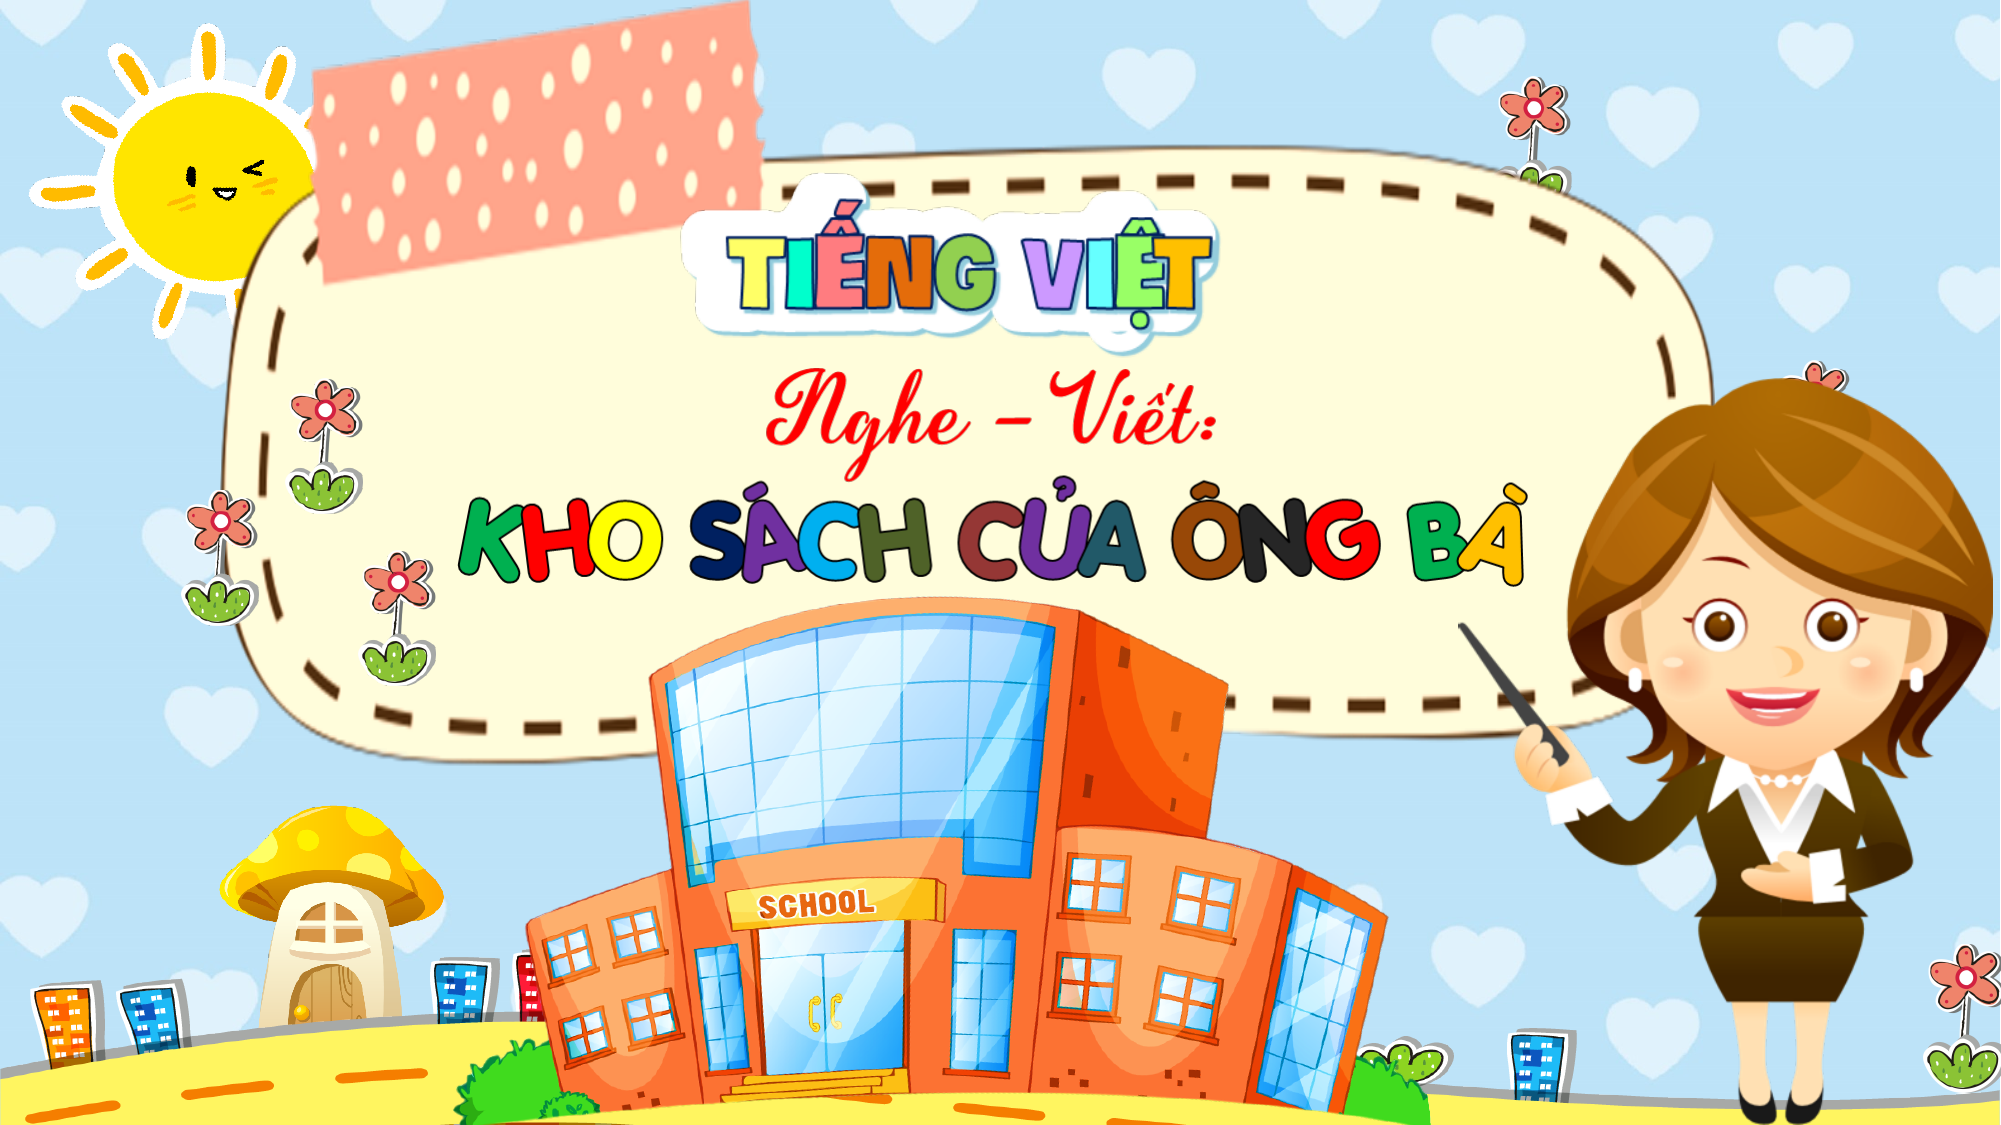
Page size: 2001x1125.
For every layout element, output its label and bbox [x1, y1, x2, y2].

text_box [276, 377, 379, 514]
text_box [349, 550, 423, 687]
text_box [172, 489, 275, 626]
picture [0, 0, 2001, 1125]
text_box [1766, 360, 1868, 376]
